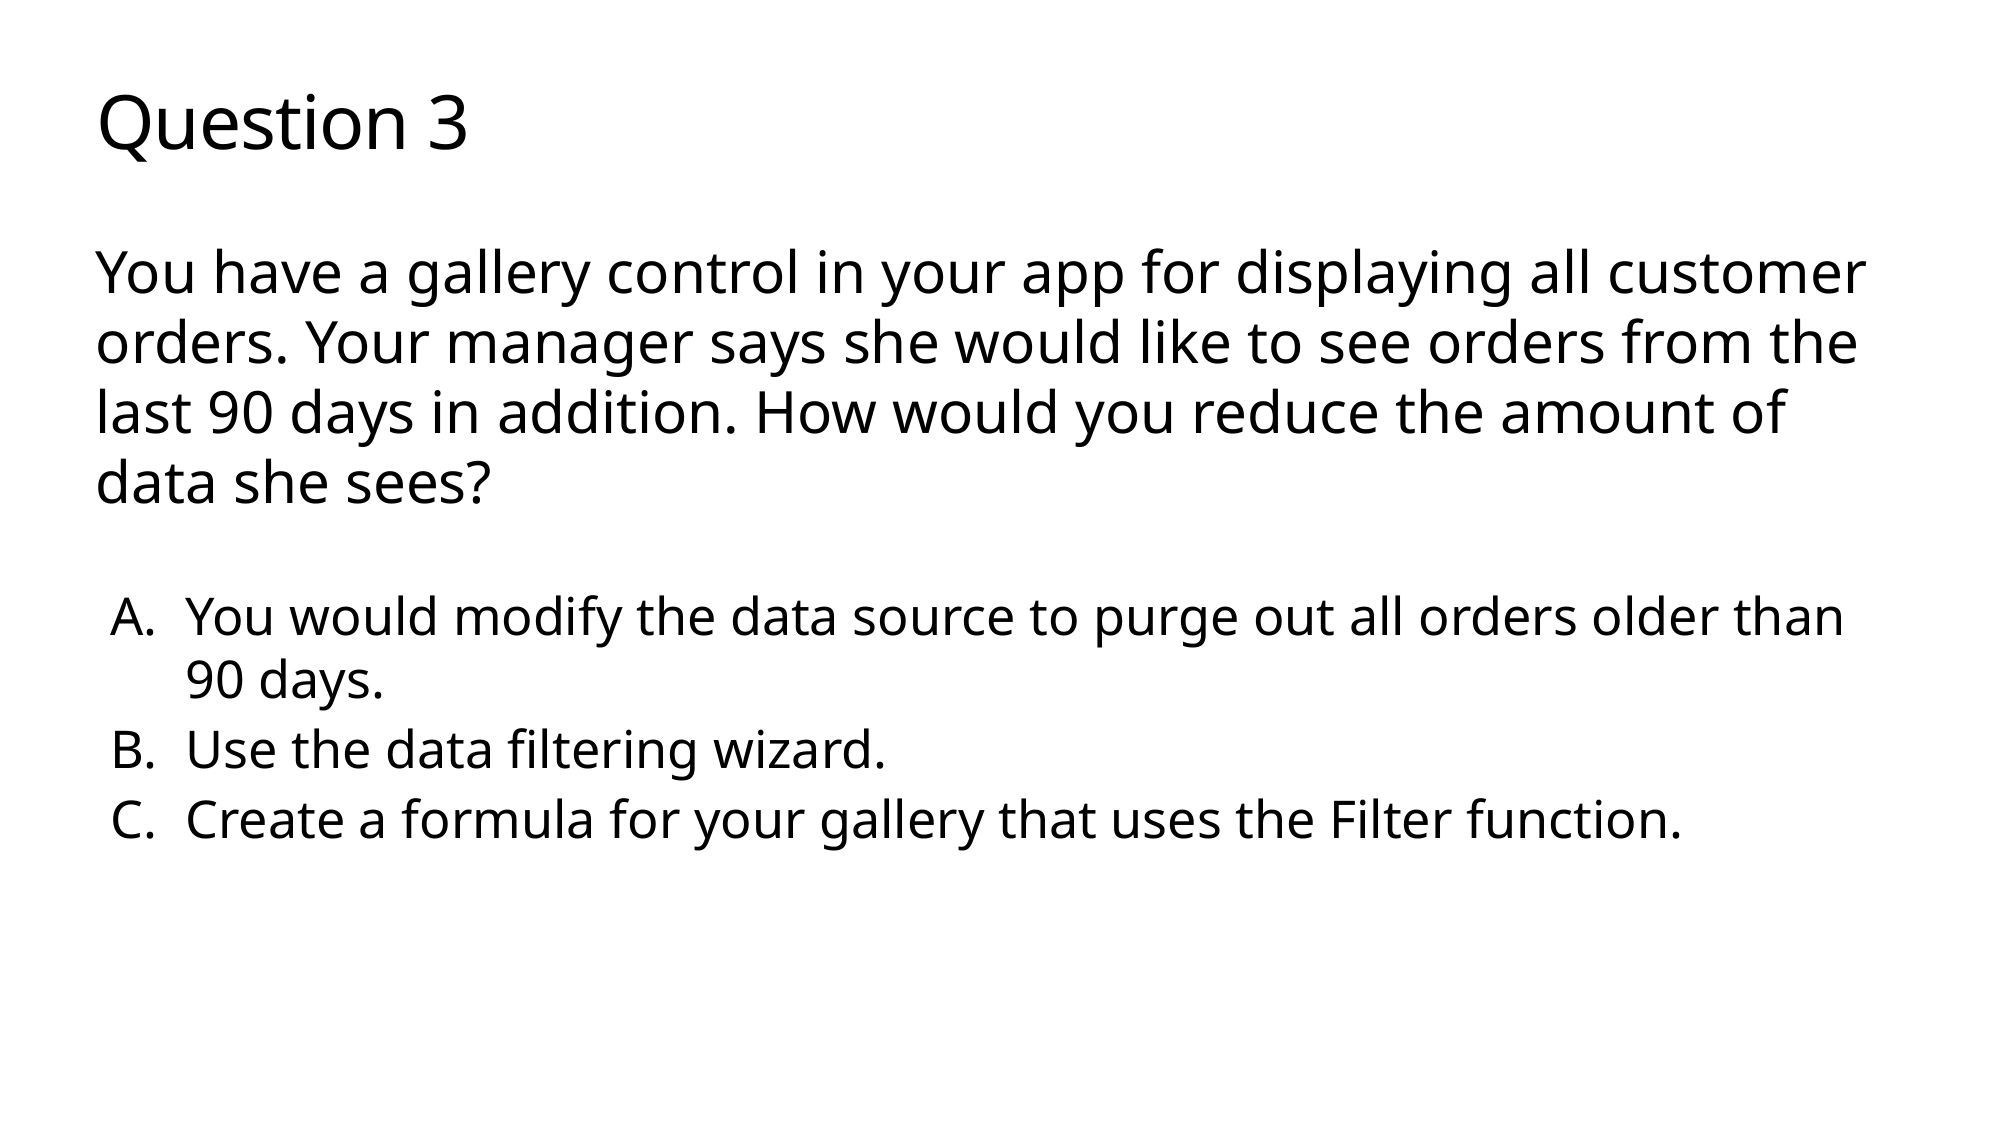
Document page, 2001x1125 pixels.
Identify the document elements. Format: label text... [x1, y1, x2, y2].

list You have a gallery control in your app for displaying all customer orders. Your manager says she would like to see orders from the last 90 days in addition. How would you reduce the amount of data she sees? [95, 235, 1904, 516]
text_box You would modify the data source to purge out all orders older than 90 days. Use the data filtering wizard. Create a formula for your gallery that uses the Filter function. [95, 575, 1905, 1065]
title Question 3 [96, 75, 1904, 165]
